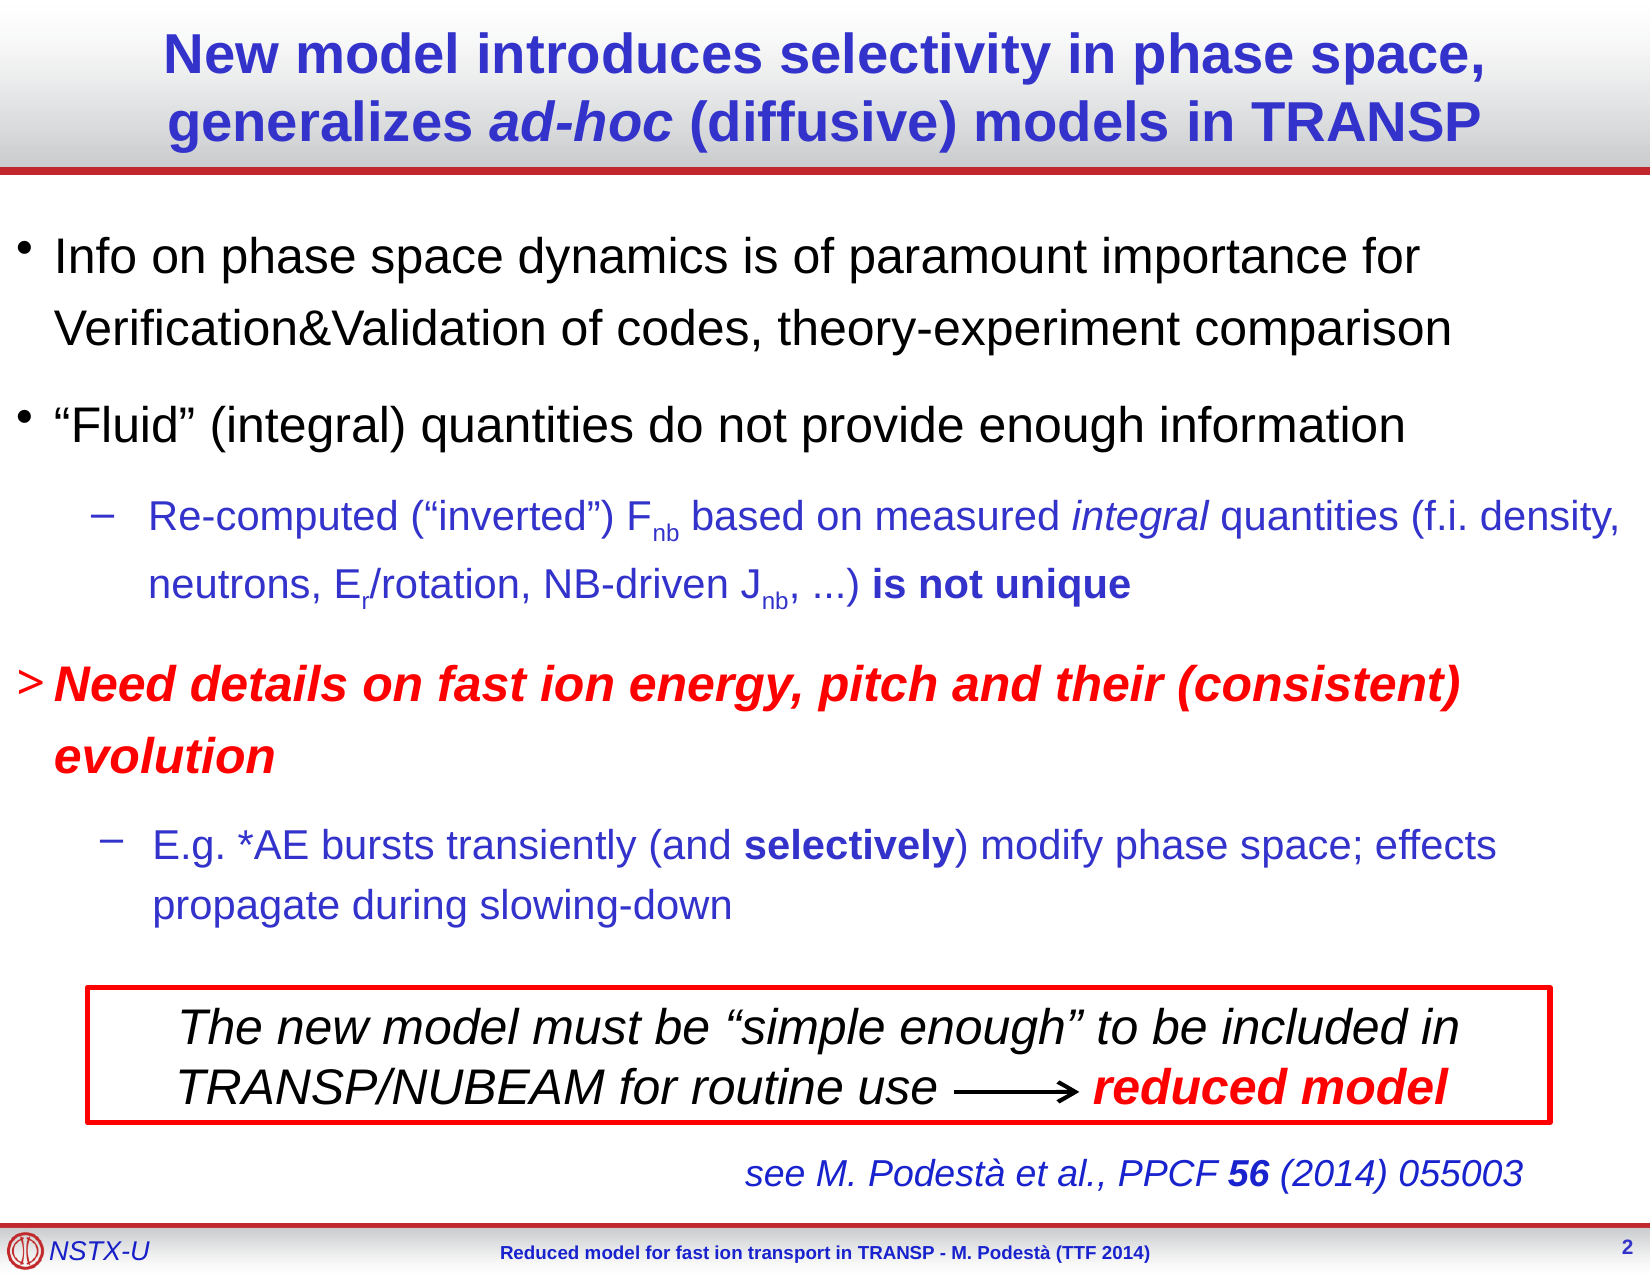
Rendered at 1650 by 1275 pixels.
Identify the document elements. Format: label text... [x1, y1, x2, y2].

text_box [87, 987, 1551, 1124]
text_box see M. Podestà et al., PPCF 56 (2014) 055003 [728, 1140, 1551, 1202]
title New model introduces selectivity in phase space, generalizes ad-hoc (diffusive) models in TRANSP [0, 0, 1650, 171]
slide_number 2 [1512, 1232, 1650, 1262]
list Info on phase space dynamics is of paramount importance for Verification&Validation of codes, theory-experiment comparison “Fluid” (integral) quantities do not provide enough information Re-computed (“inverted”) Fnb based on measured integral quantities (f.i. density, neutrons, Er/rotation, NB-driven Jnb, ...) is not unique Need details on fast ion energy, pitch and their (consistent) evolution E.g. *AE bursts transiently (and selectively) modify phase space; effects propagate during slowing-down [0, 203, 1650, 1238]
picture [0, 1238, 1650, 1275]
